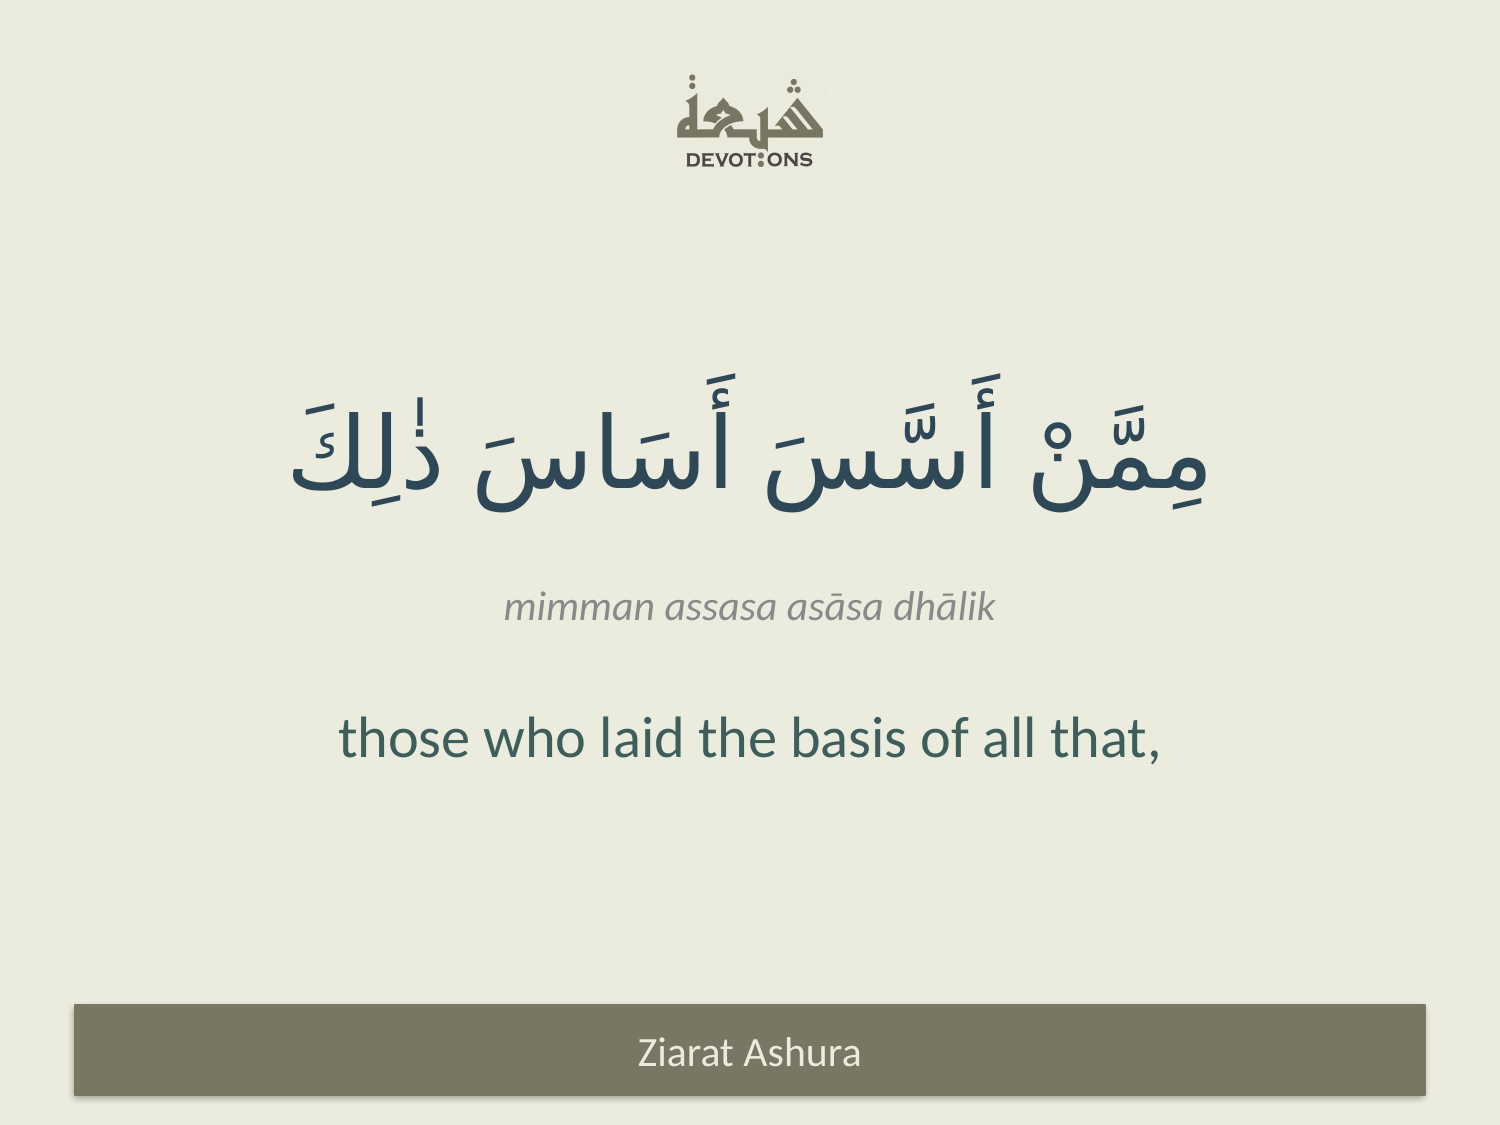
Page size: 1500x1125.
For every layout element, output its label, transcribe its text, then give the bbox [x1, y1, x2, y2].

text_box [74, 1004, 1426, 1096]
picture [656, 29, 844, 218]
text_box Ziarat Ashura [623, 1017, 877, 1083]
text_box مِمَّنْ أَسَّسَ أَسَاسَ ذٰلِكَ mimman assasa asāsa dhālik those who laid the basis of all that, [74, 381, 1425, 776]
